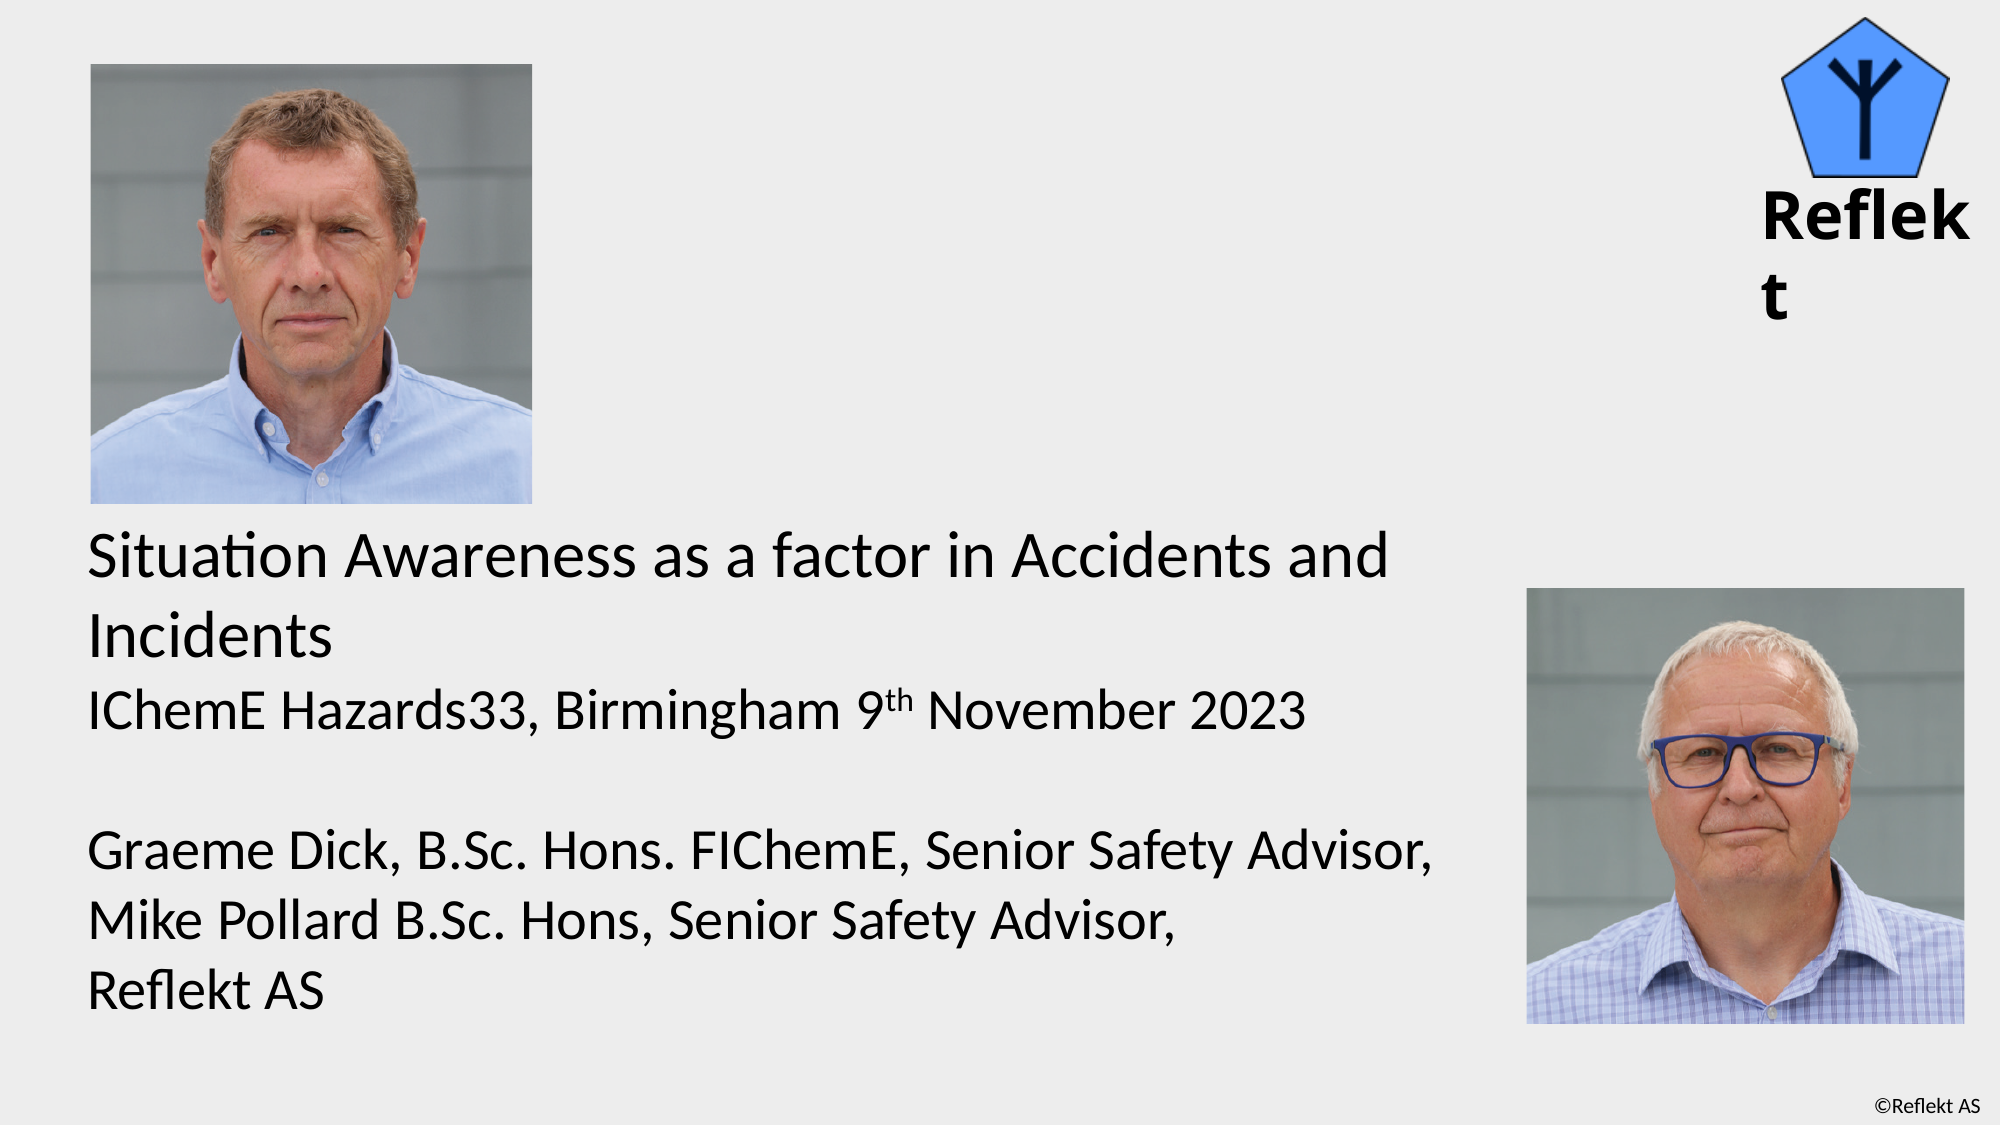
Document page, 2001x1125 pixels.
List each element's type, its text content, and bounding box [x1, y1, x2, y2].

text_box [1745, 17, 2000, 262]
picture [1526, 588, 1965, 1024]
text_box Situation Awareness as a factor in Accidents and Incidents IChemE Hazards33, Birmingham 9th November 2023 Graeme Dick, B.Sc. Hons. FIChemE, Senior Safety Advisor, Mike Pollard B.Sc. Hons, Senior Safety Advisor, Reflekt AS [72, 503, 1468, 1029]
subtitle [533, 391, 1706, 891]
picture [90, 64, 533, 504]
text_box ©Reflekt AS [1858, 1084, 1996, 1125]
